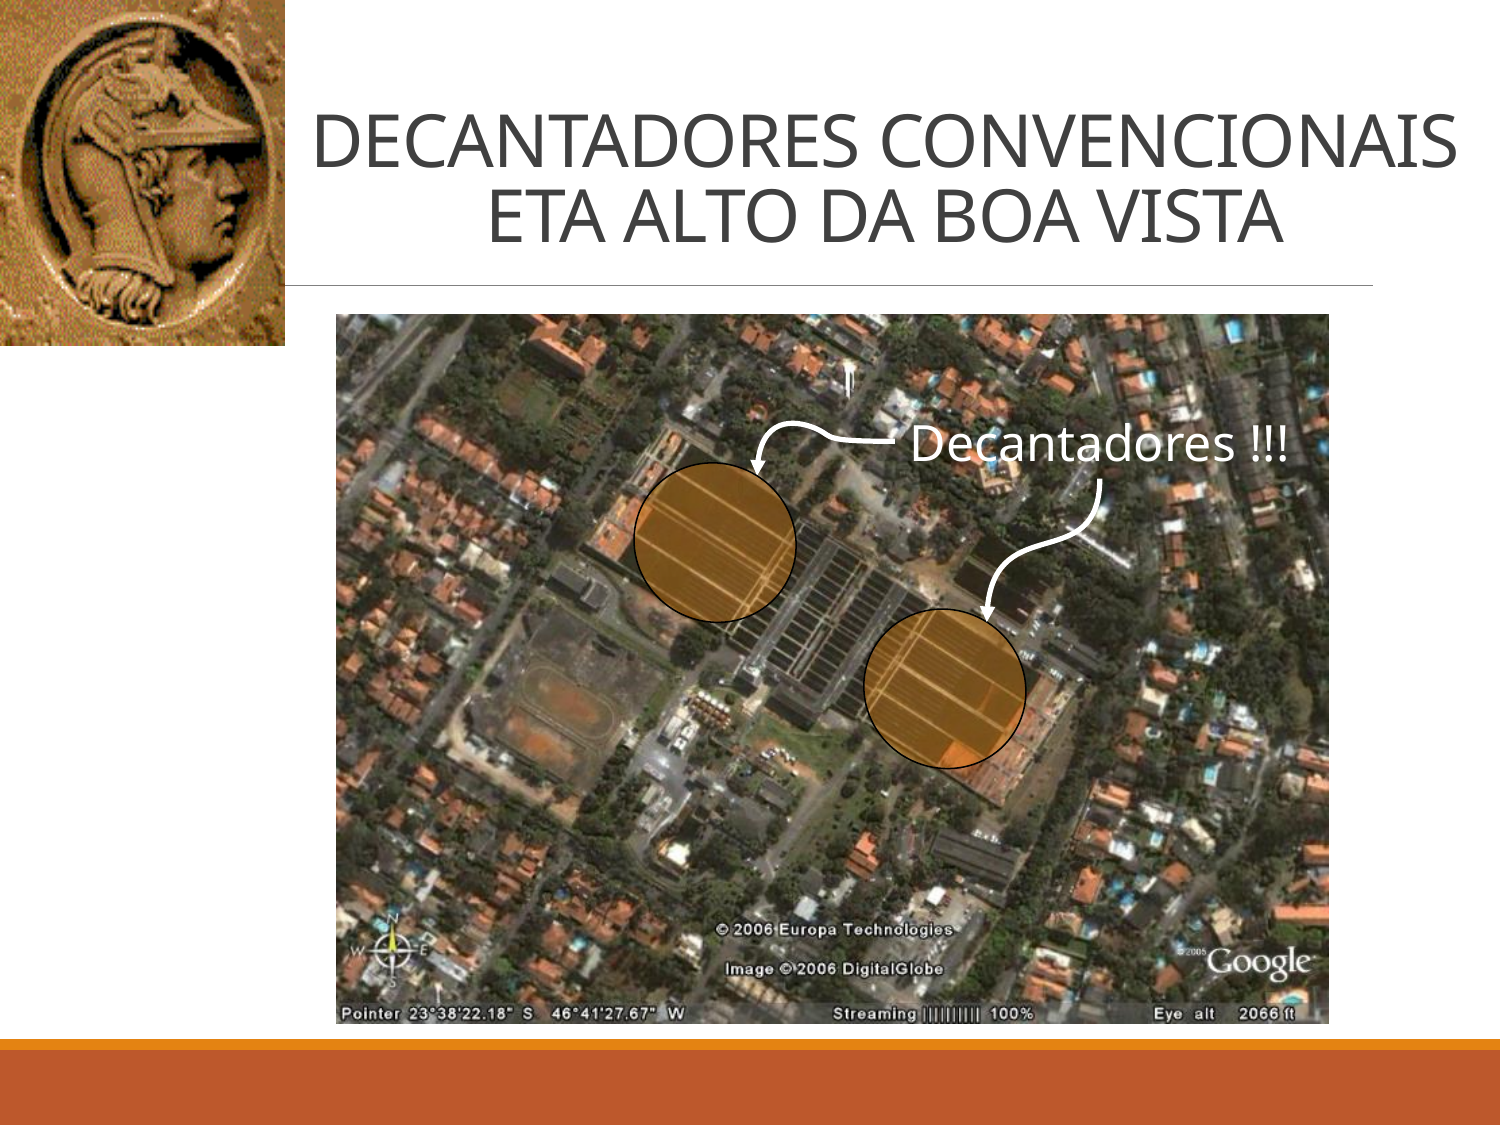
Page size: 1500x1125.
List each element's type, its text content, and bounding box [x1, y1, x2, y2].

title DECANTADORES CONVENCIONAIS ETA ALTO DA BOA VISTA [297, 26, 1483, 265]
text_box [335, 313, 1330, 1024]
picture [0, 0, 288, 351]
